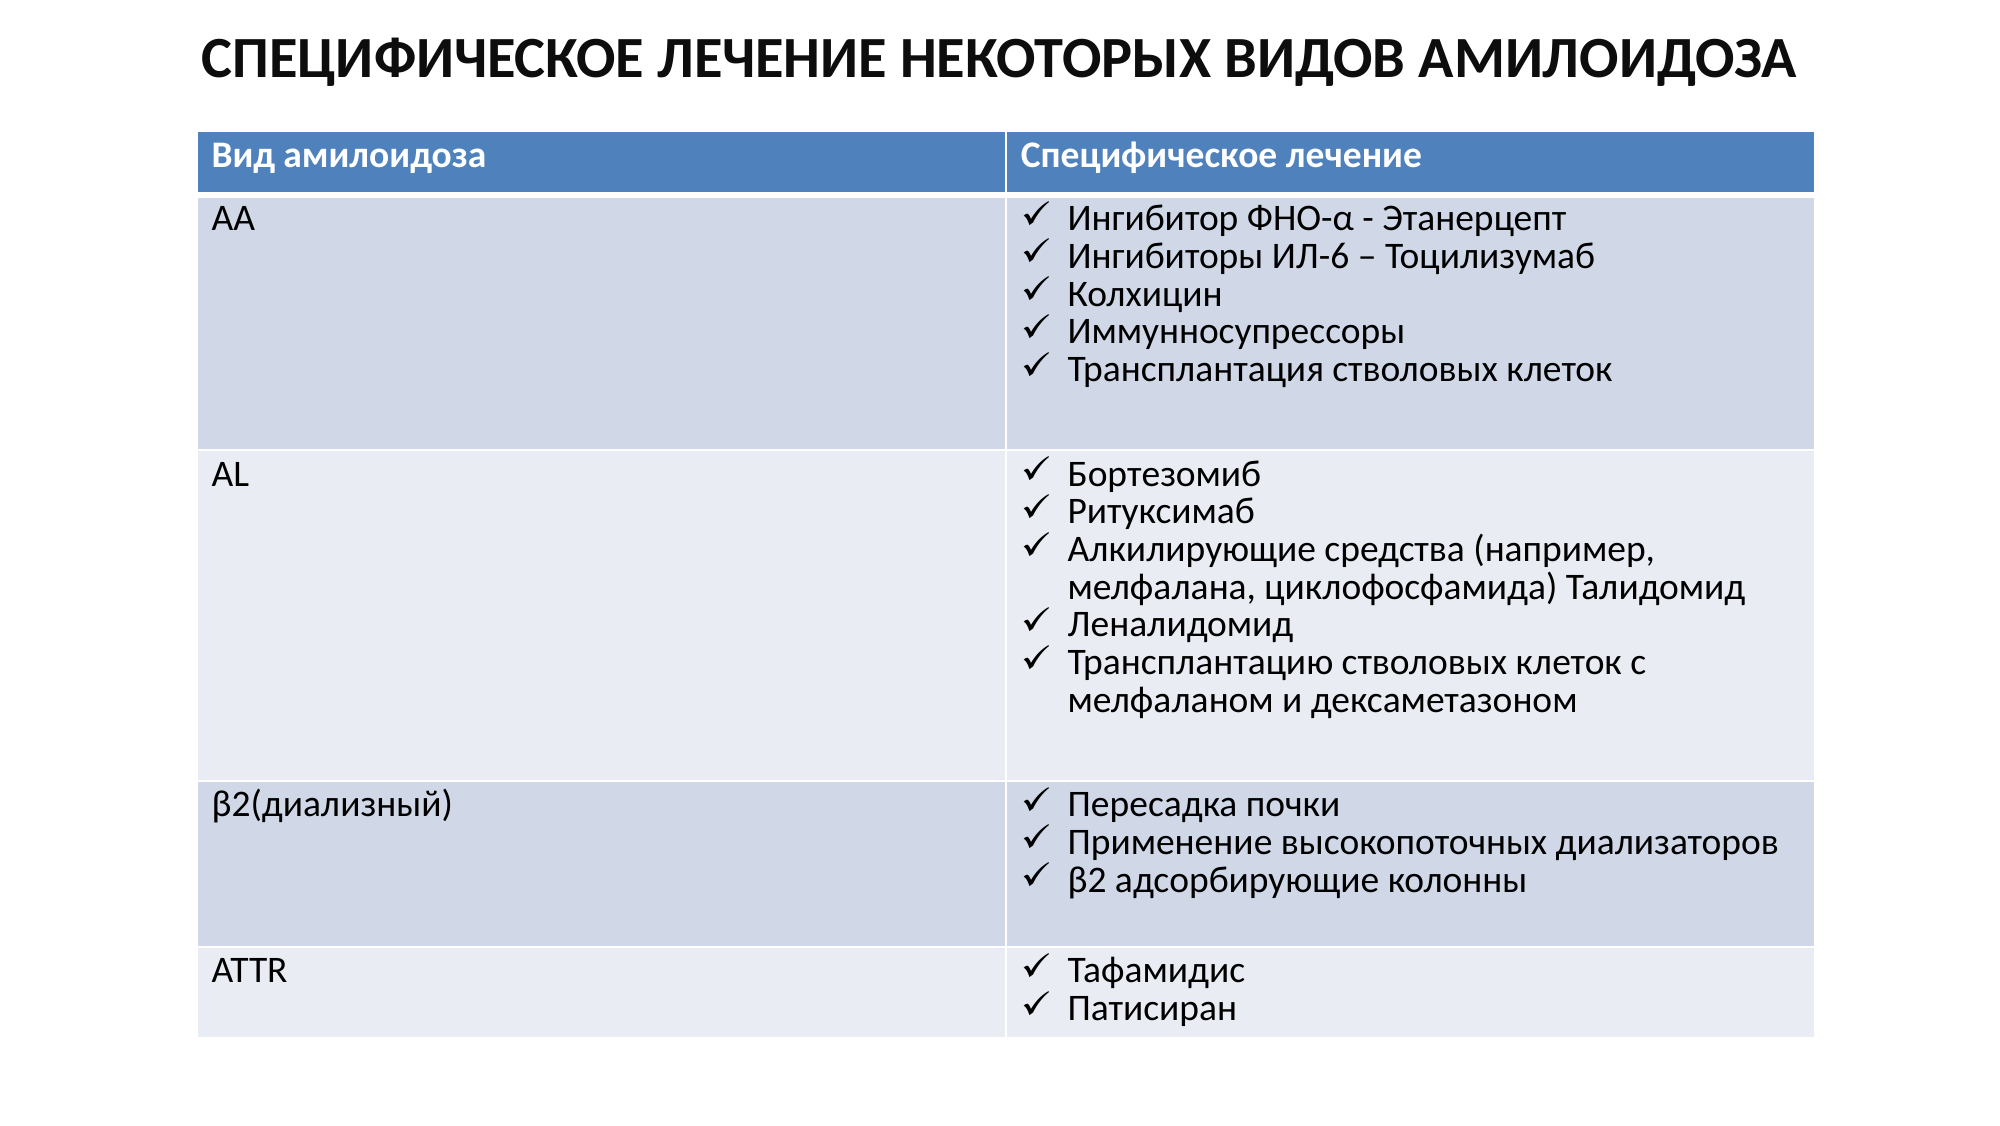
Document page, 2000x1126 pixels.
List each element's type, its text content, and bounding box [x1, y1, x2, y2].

table_cell АА [198, 198, 1005, 449]
table_cell Пересадка почки Применение высокопоточных диализаторов β2 адсорбирующие колонны [1007, 782, 1814, 946]
table_cell ATTR [198, 948, 1005, 1037]
table_cell AL [198, 451, 1005, 780]
table_cell Ингибитор ФНО-α - Этанерцепт Ингибиторы ИЛ-6 – Тоцилизумаб Колхицин Иммунносупрессоры Трансплантация стволовых клеток [1007, 198, 1814, 449]
table_header Вид амилоидоза [198, 132, 1005, 192]
table_header Специфическое лечение [1007, 132, 1814, 192]
table_cell β2(диализный) [198, 782, 1005, 946]
title СПЕЦИФИЧЕСКОЕ ЛЕЧЕНИЕ НЕКОТОРЫХ ВИДОВ АМИЛОИДОЗА [99, 0, 1900, 148]
table_cell Тафамидис Патисиран [1007, 948, 1814, 1037]
table_cell Бортезомиб Ритуксимаб Алкилирующие средства (например, мелфалана, циклофосфамида) Талидомид Леналидомид Трансплантацию стволовых клеток с мелфаланом и дексаметазоном [1007, 451, 1814, 780]
